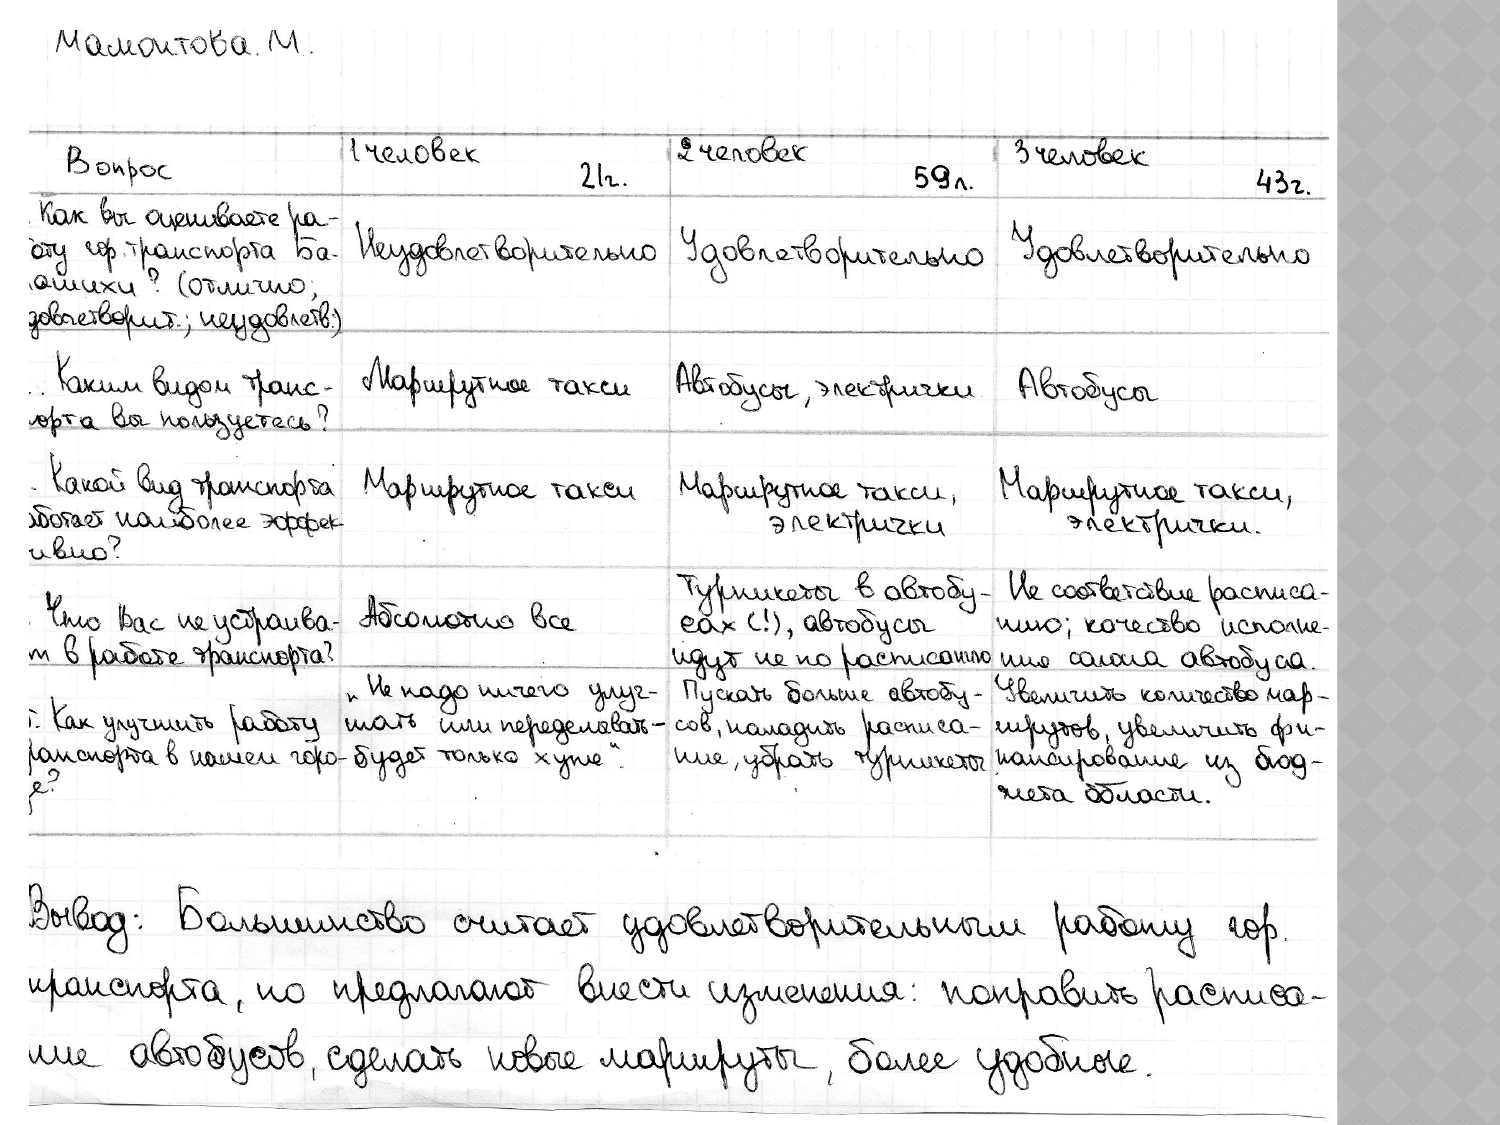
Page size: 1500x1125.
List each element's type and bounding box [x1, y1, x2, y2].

picture [28, 30, 1330, 1125]
